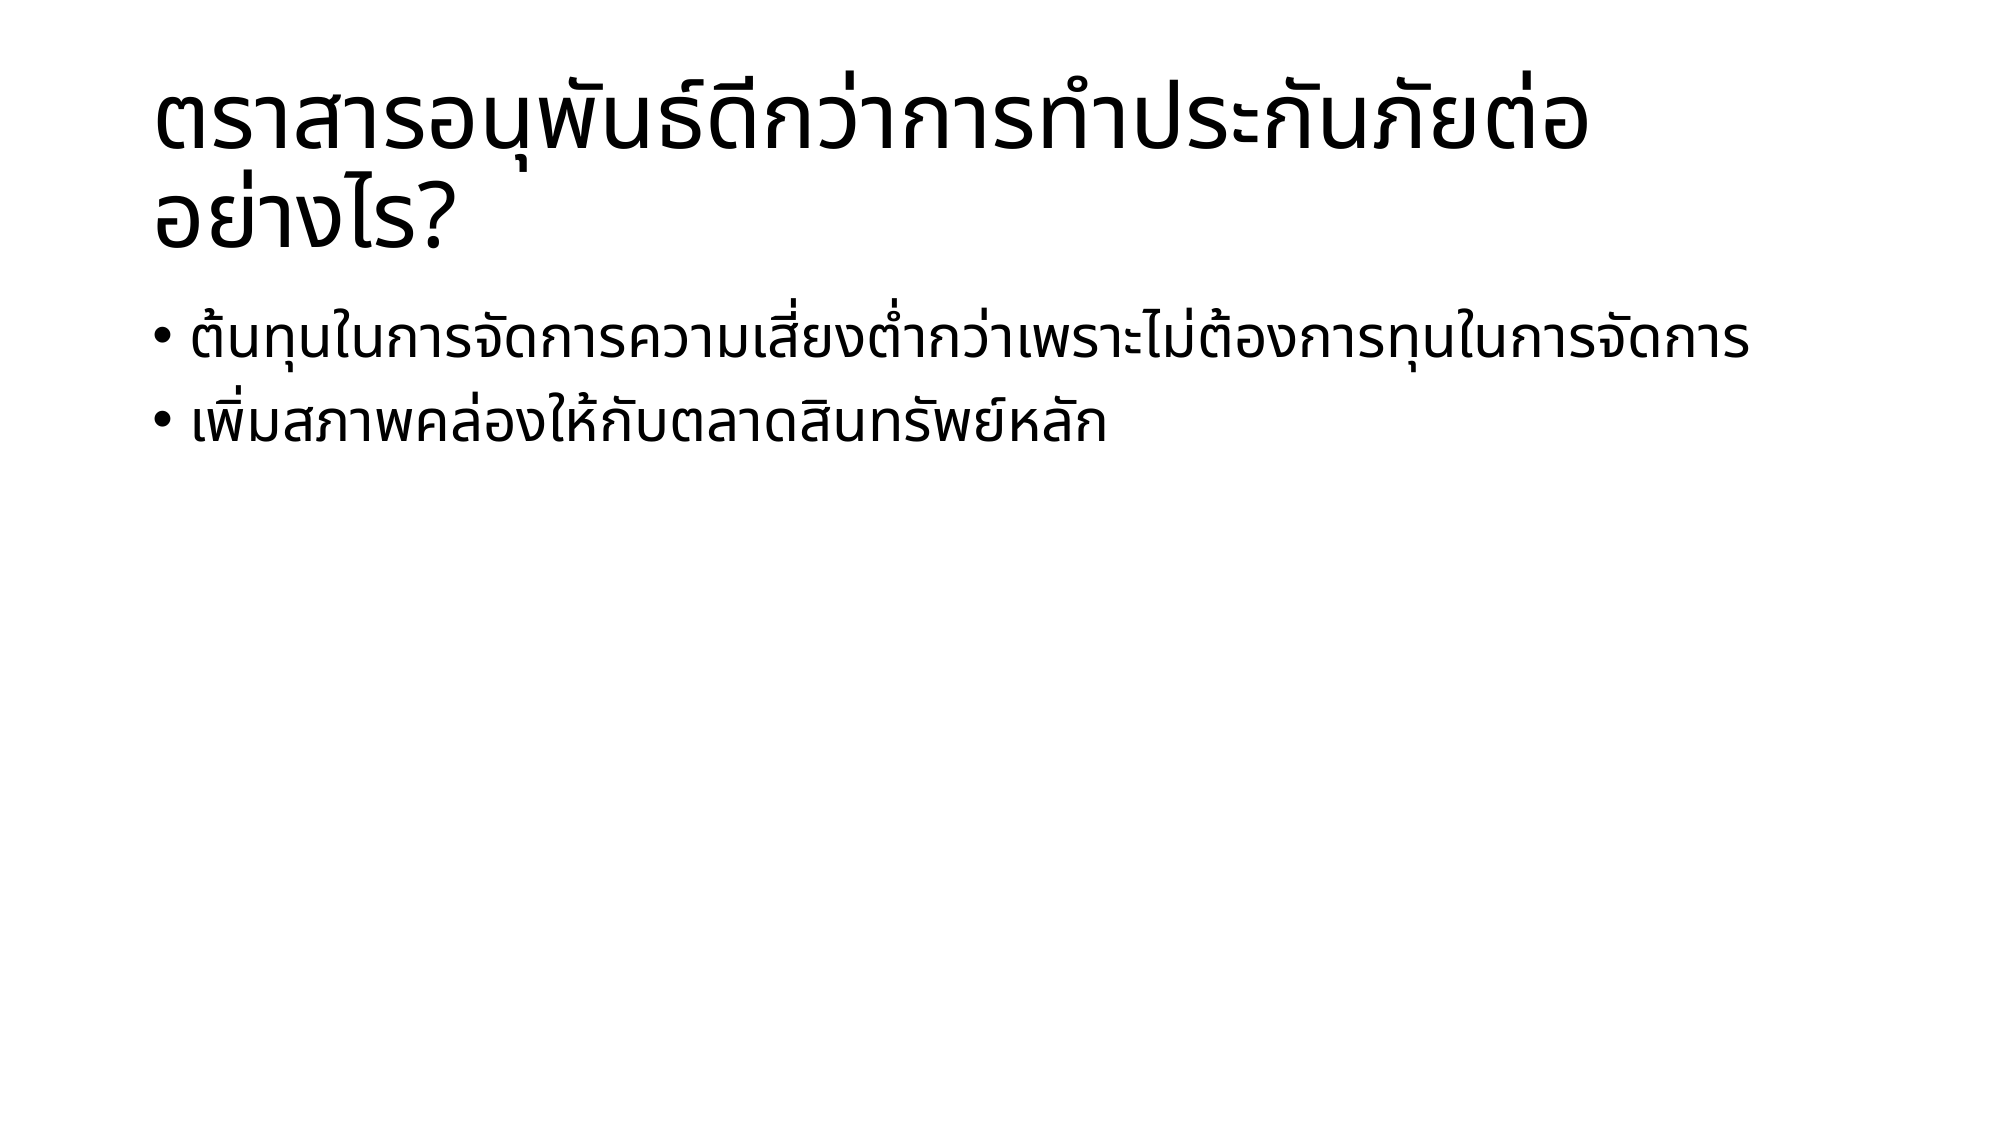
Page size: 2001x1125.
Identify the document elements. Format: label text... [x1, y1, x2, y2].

title ตราสารอนุพันธ์ดีกว่าการทำประกันภัยต่ออย่างไร? [137, 59, 1863, 278]
list ต้นทุนในการจัดการความเสี่ยงต่ำกว่าเพราะไม่ต้องการทุนในการจัดการ เพิ่มสภาพคล่องให้กับตลาดสินทรัพย์หลัก [137, 299, 1863, 1014]
